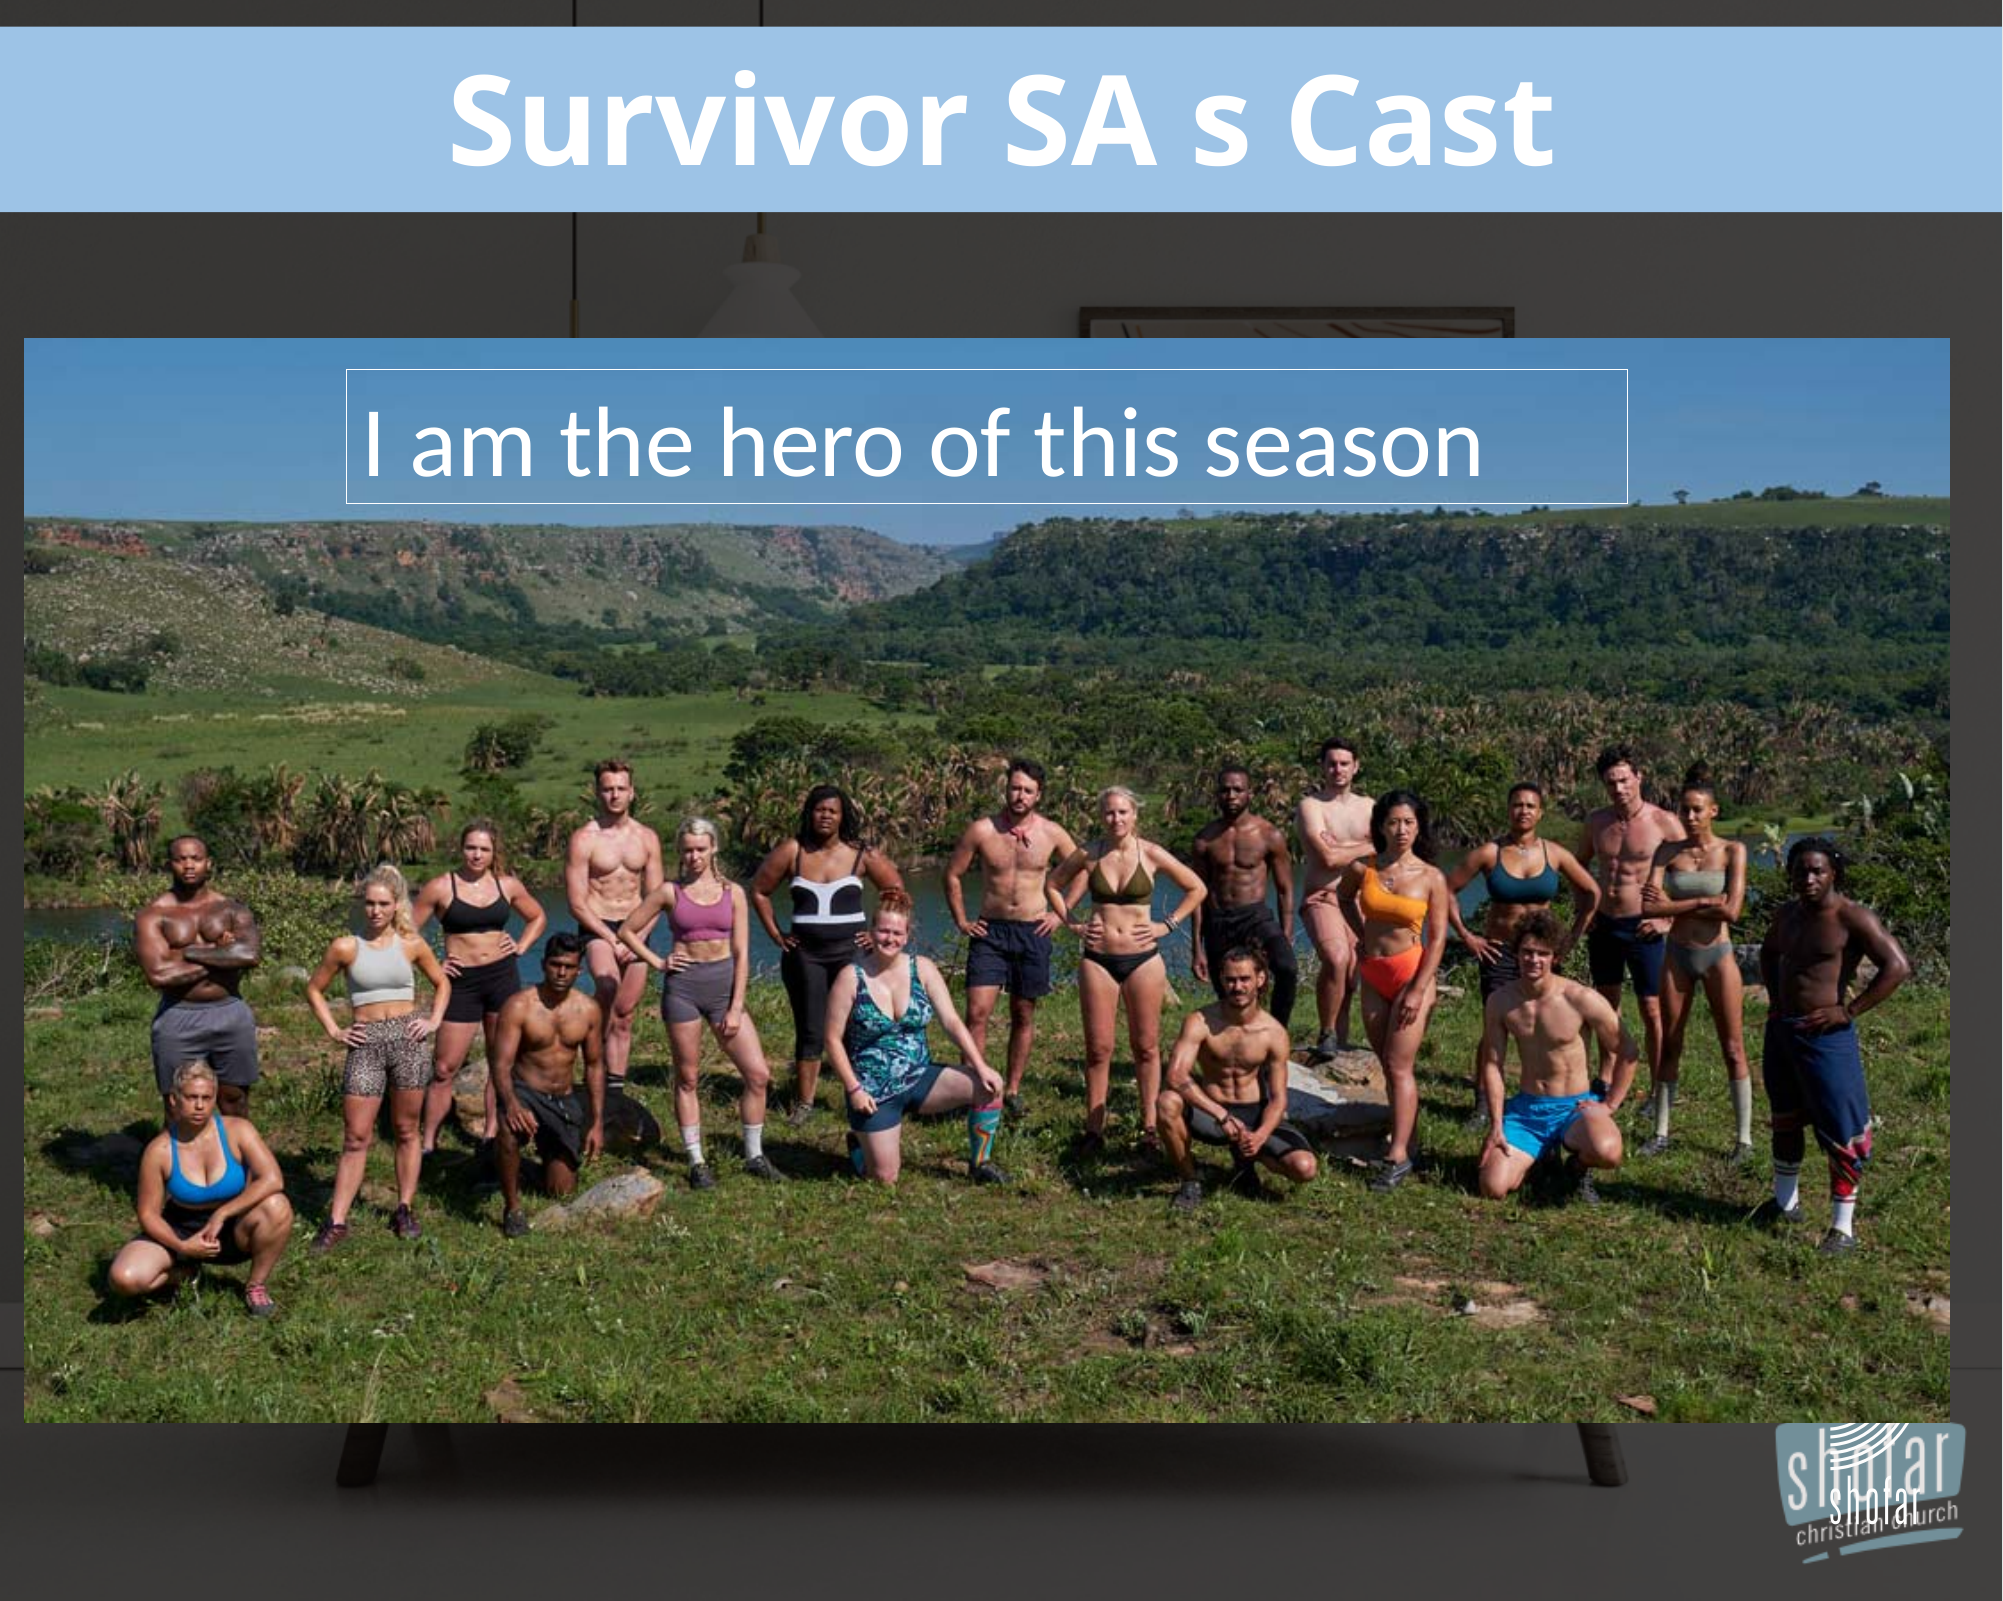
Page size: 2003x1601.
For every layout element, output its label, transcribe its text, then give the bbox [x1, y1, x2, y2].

text_box Survivor SA s Cast [0, 0, 2003, 300]
text_box [70, 1423, 1904, 1433]
picture [0, 300, 2003, 1601]
